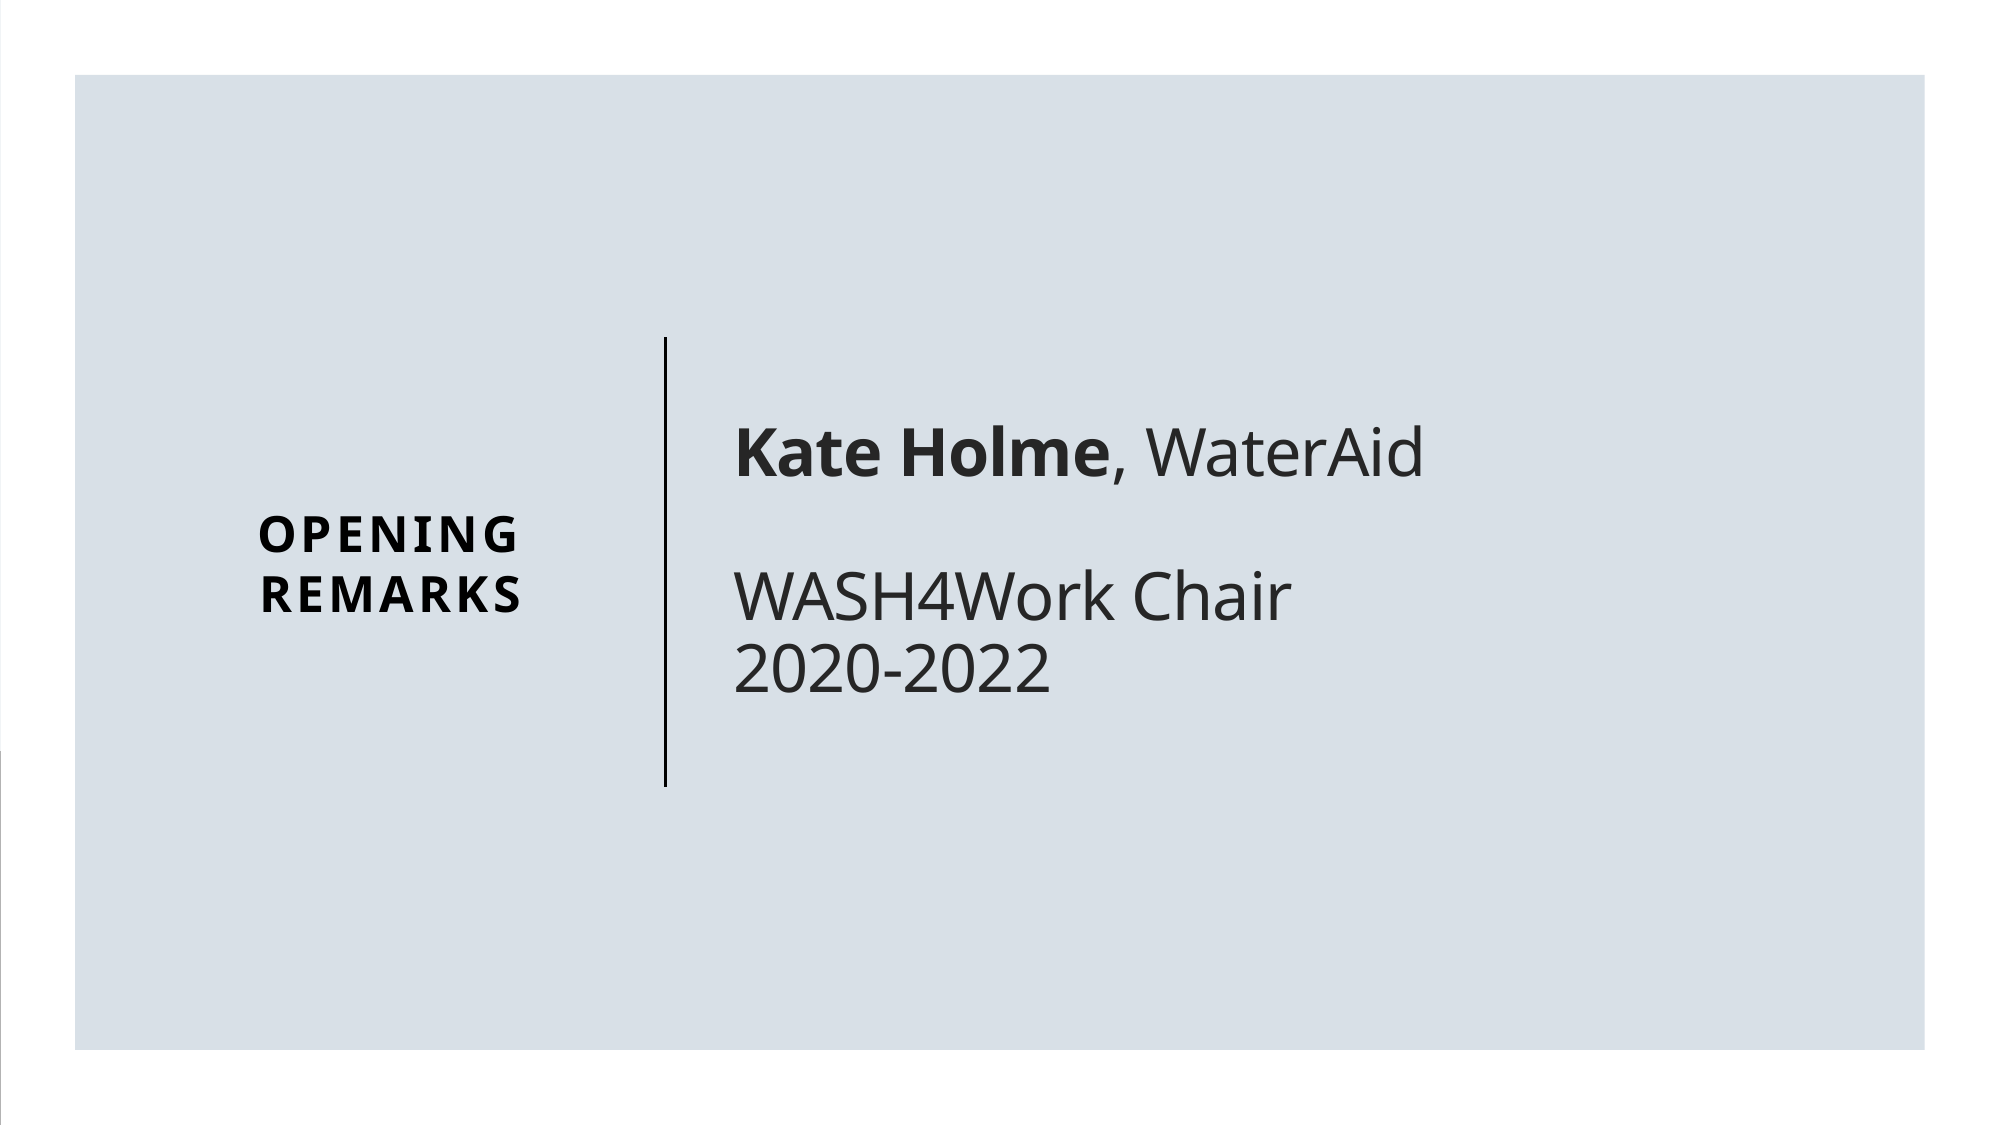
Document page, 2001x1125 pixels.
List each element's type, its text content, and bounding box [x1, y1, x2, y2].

list Opening Remarks [167, 158, 612, 967]
text_box [74, 74, 1926, 1051]
text_box [0, 0, 2000, 1125]
title Kate Holme, WaterAid WASH4Work Chair 2020-2022 [718, 158, 1829, 967]
